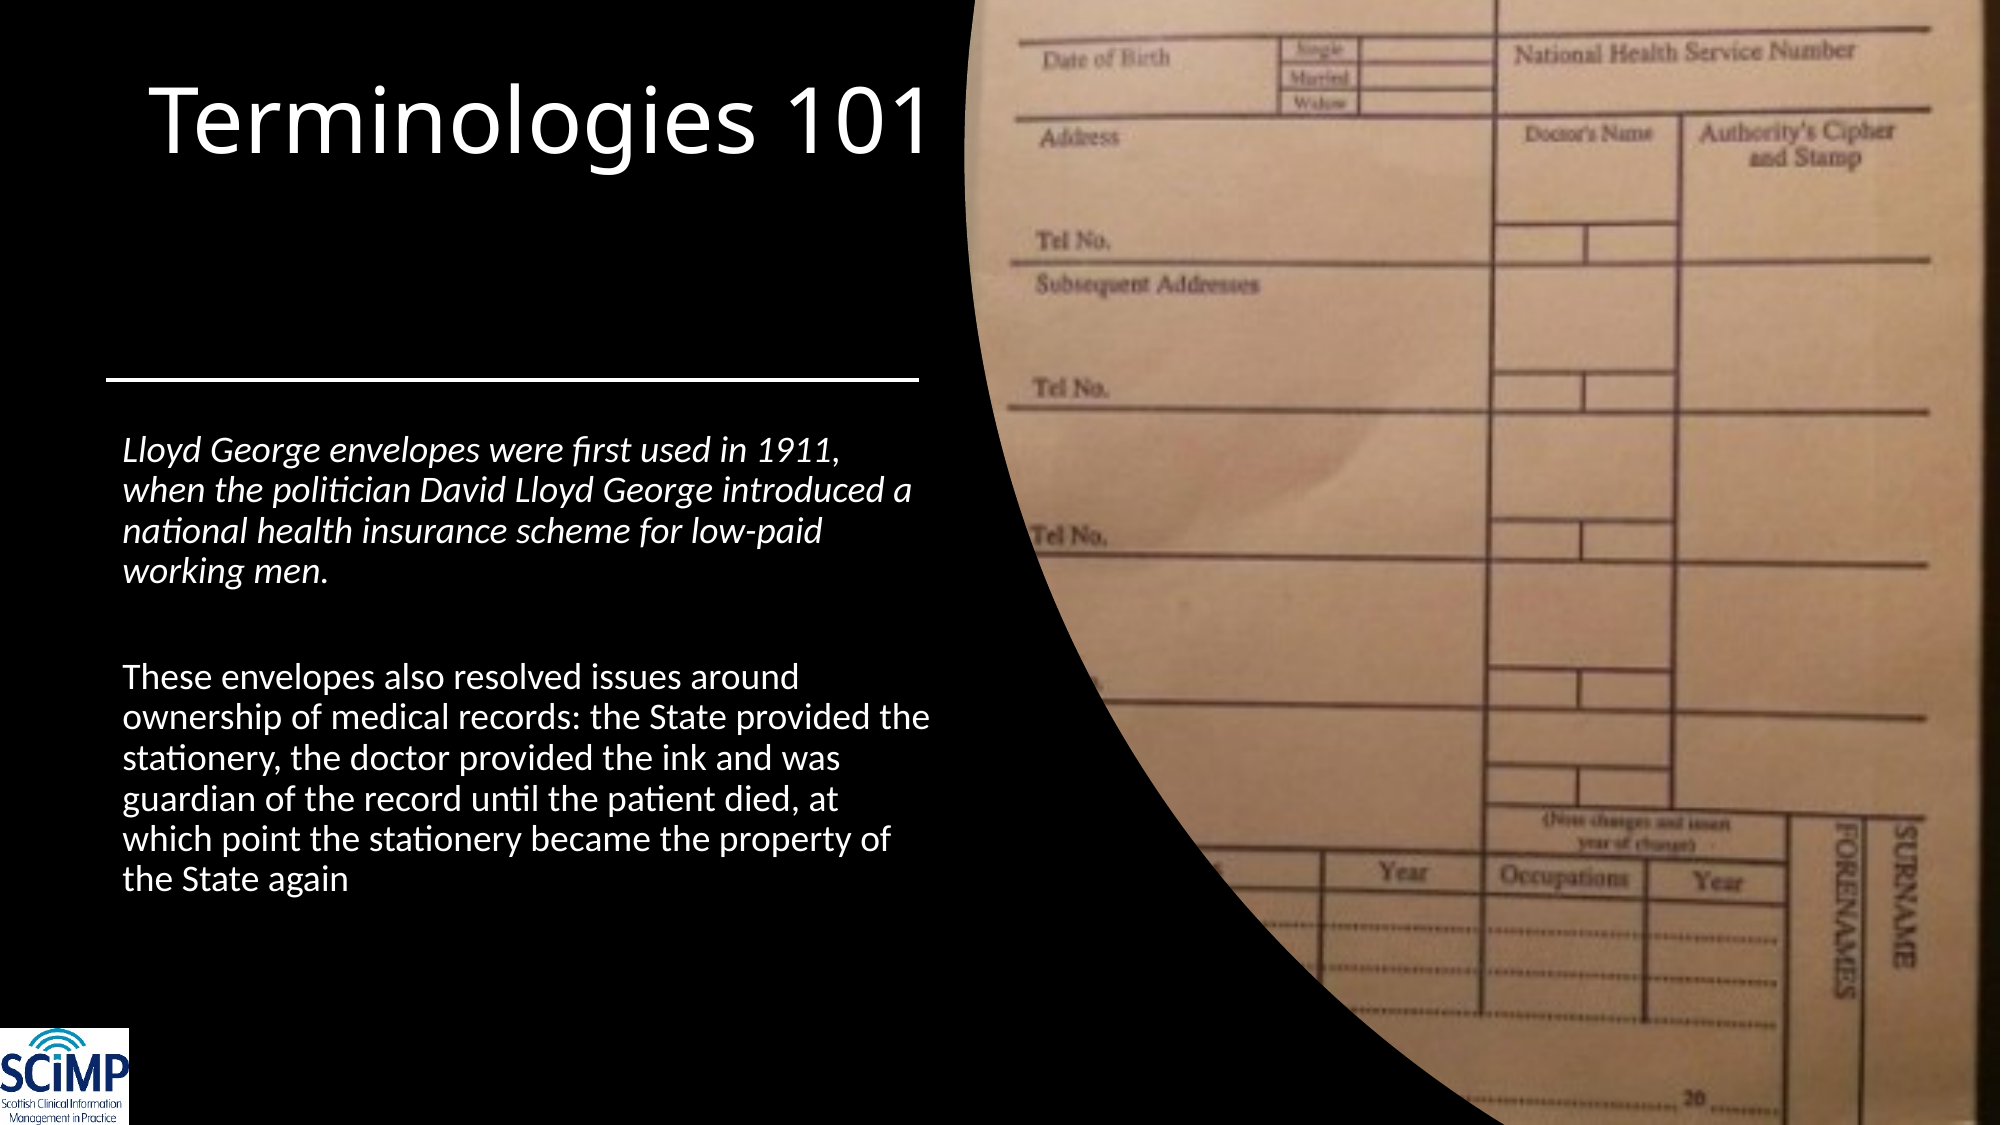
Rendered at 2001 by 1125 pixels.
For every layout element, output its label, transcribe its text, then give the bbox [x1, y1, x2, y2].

text_box Lloyd George envelopes were first used in 1911, when the politician David Lloyd George introduced a national health insurance scheme for low-paid working men. These envelopes also resolved issues around ownership of medical records: the State provided the stationery, the doctor provided the ink and was guardian of the record until the patient died, at which point the stationery became the property of the State again [107, 422, 948, 991]
picture [0, 1028, 129, 1125]
title Terminologies 101 [133, 50, 964, 198]
picture [964, 0, 2000, 1125]
